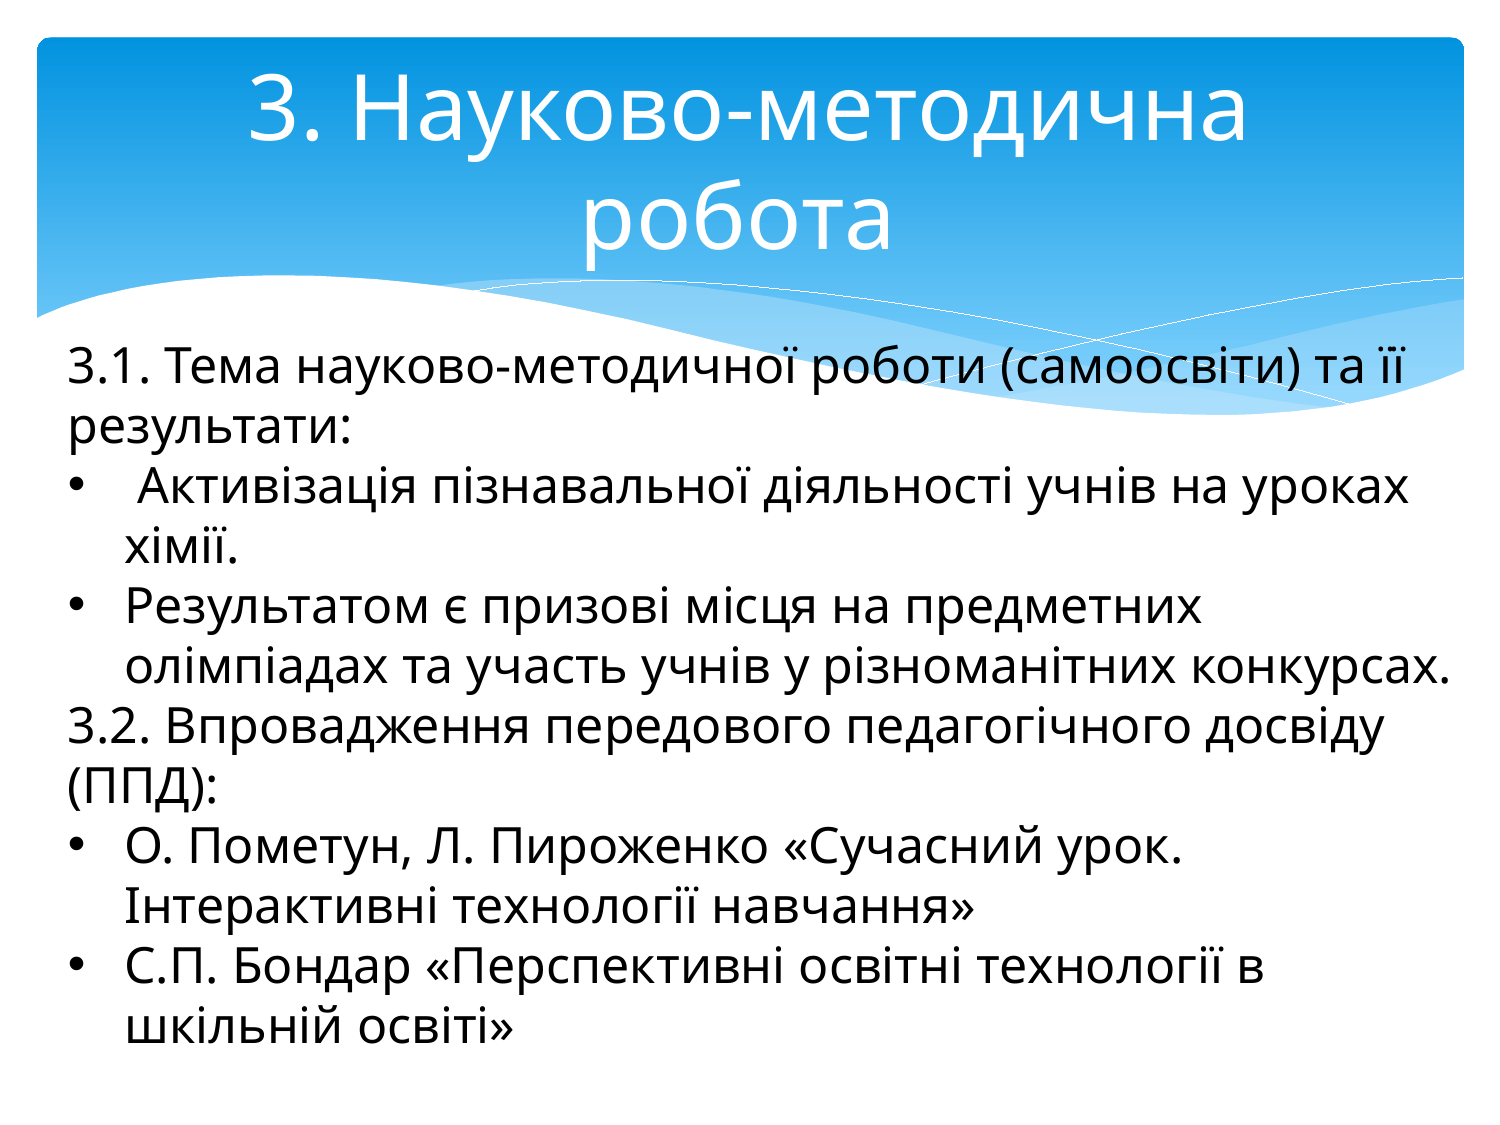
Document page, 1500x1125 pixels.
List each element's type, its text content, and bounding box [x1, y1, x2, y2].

title 3. Науково-методична робота [75, 55, 1425, 261]
text_box 3.1. Тема науково-методичної роботи (самоосвіти) та її результати: Активізація пізнавальної діяльності учнів на уроках хімії. Результатом є призові місця на предметних олімпіадах та участь учнів у різноманітних конкурсах. 3.2. Впровадження передового педагогічного досвіду (ППД): О. Пометун, Л. Пироженко «Сучасний урок. Інтерактивні технології навчання» С.П. Бондар «Перспективні освітні технології в шкільній освіті» [53, 326, 1471, 1121]
